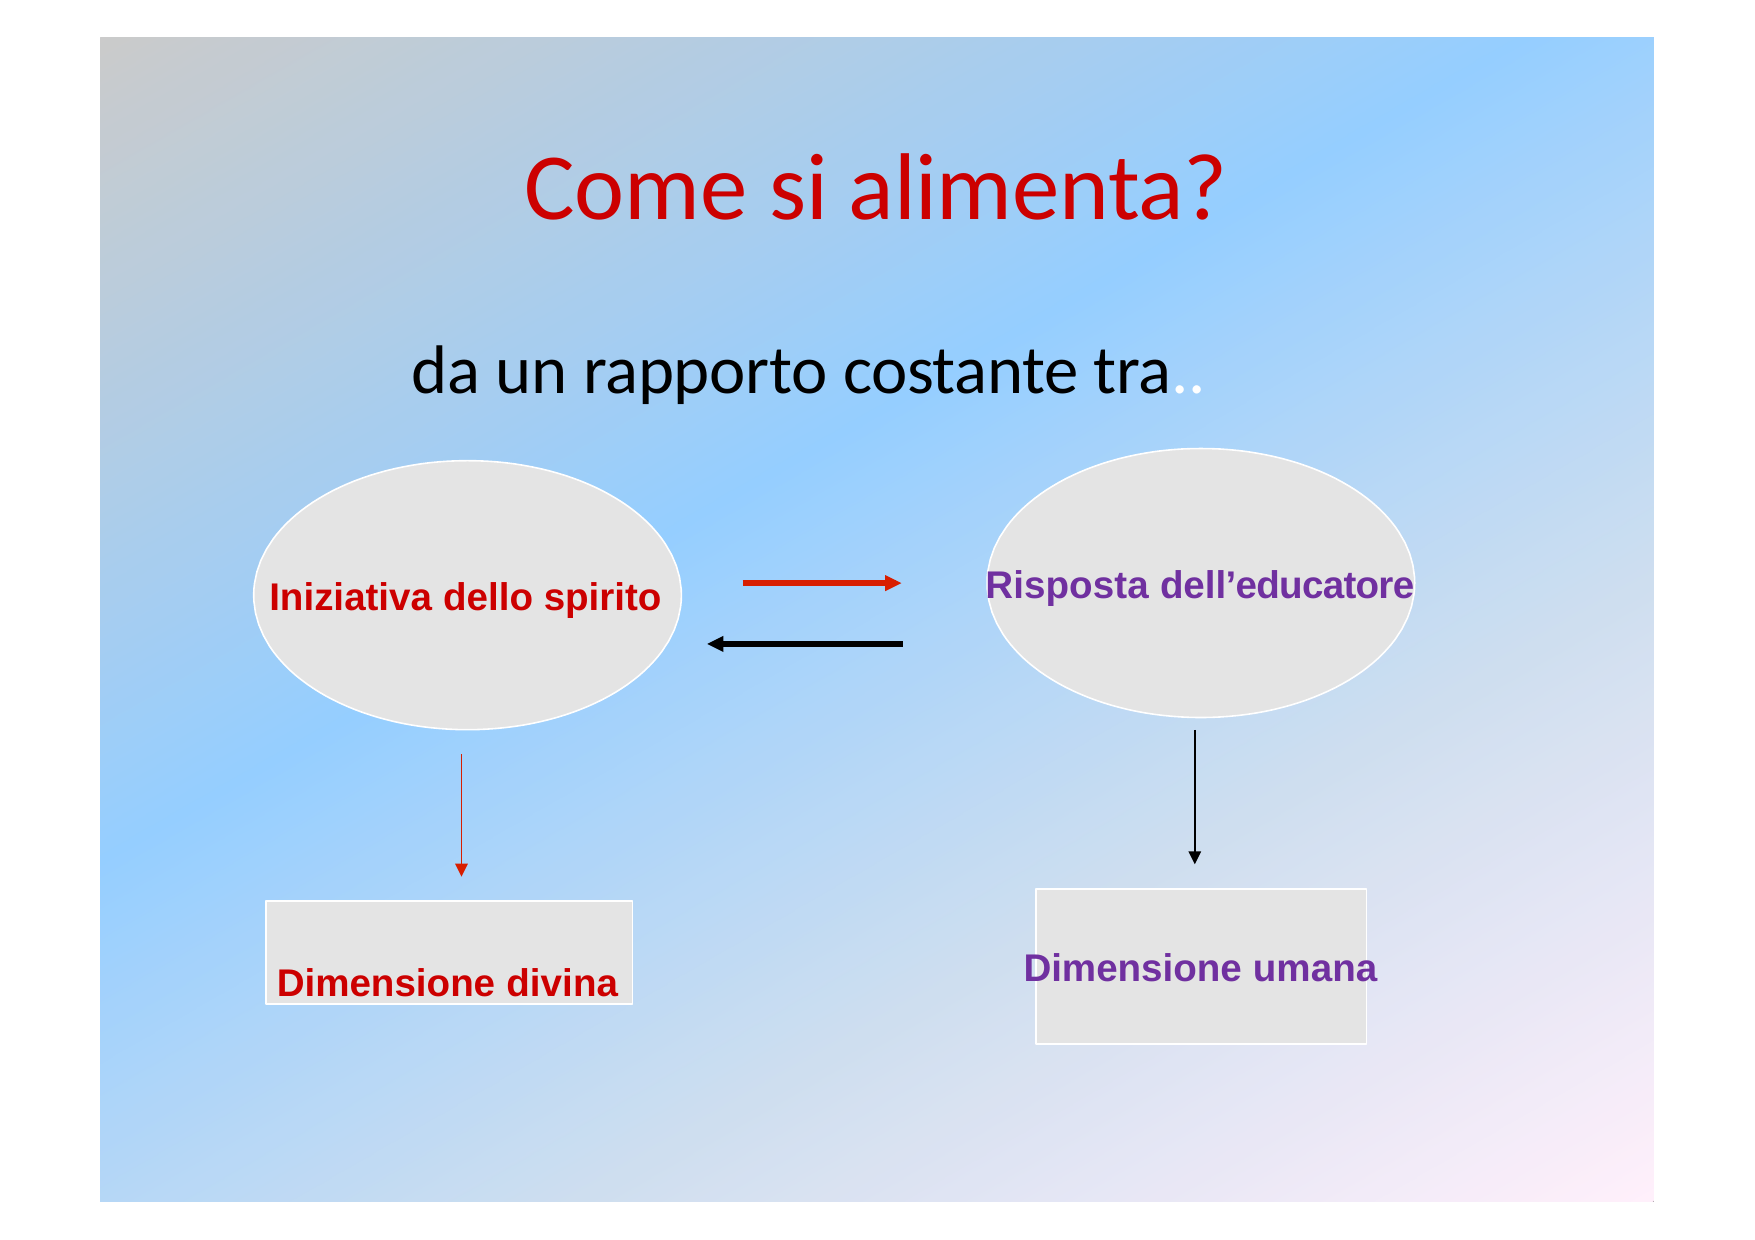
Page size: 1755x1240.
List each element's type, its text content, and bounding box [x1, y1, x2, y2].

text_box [986, 447, 1416, 719]
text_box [1188, 729, 1202, 865]
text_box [1035, 887, 1368, 1046]
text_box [742, 574, 902, 592]
text_box Dimensione divina [265, 900, 633, 1005]
title Come si alimenta? [522, 122, 1233, 332]
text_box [252, 459, 683, 731]
text_box da un rapporto costante tra.. [408, 322, 1218, 407]
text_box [454, 753, 469, 877]
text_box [706, 635, 904, 653]
text_box Dimensione umana [1372, 940, 1382, 990]
picture [100, 37, 1654, 1202]
text_box Dimensione umana [1021, 940, 1029, 990]
